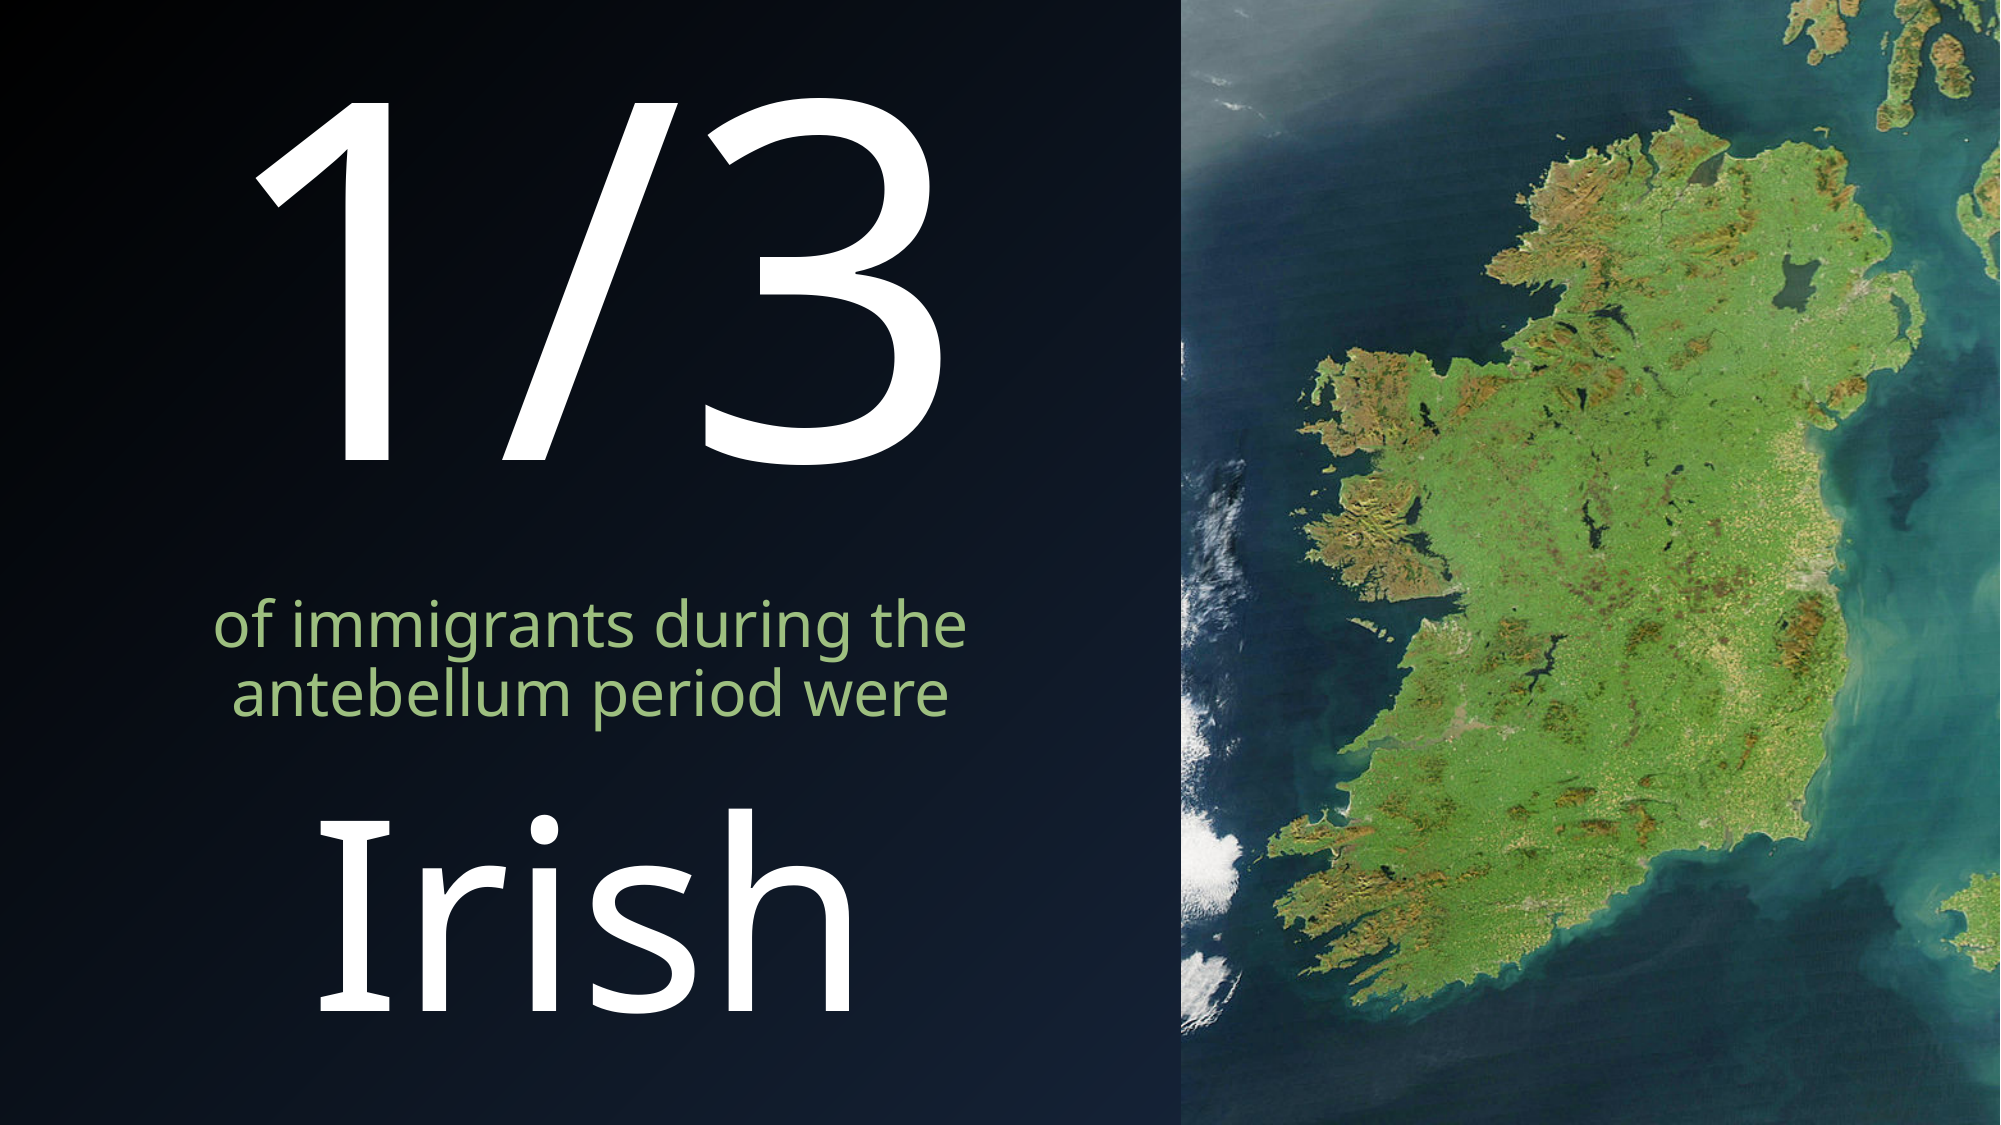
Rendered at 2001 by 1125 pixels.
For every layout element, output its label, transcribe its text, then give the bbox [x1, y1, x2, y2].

title 1/3 [0, 71, 1181, 525]
picture [1181, 0, 2000, 1125]
list of immigrants during the antebellum period were Irish [166, 584, 1016, 1085]
